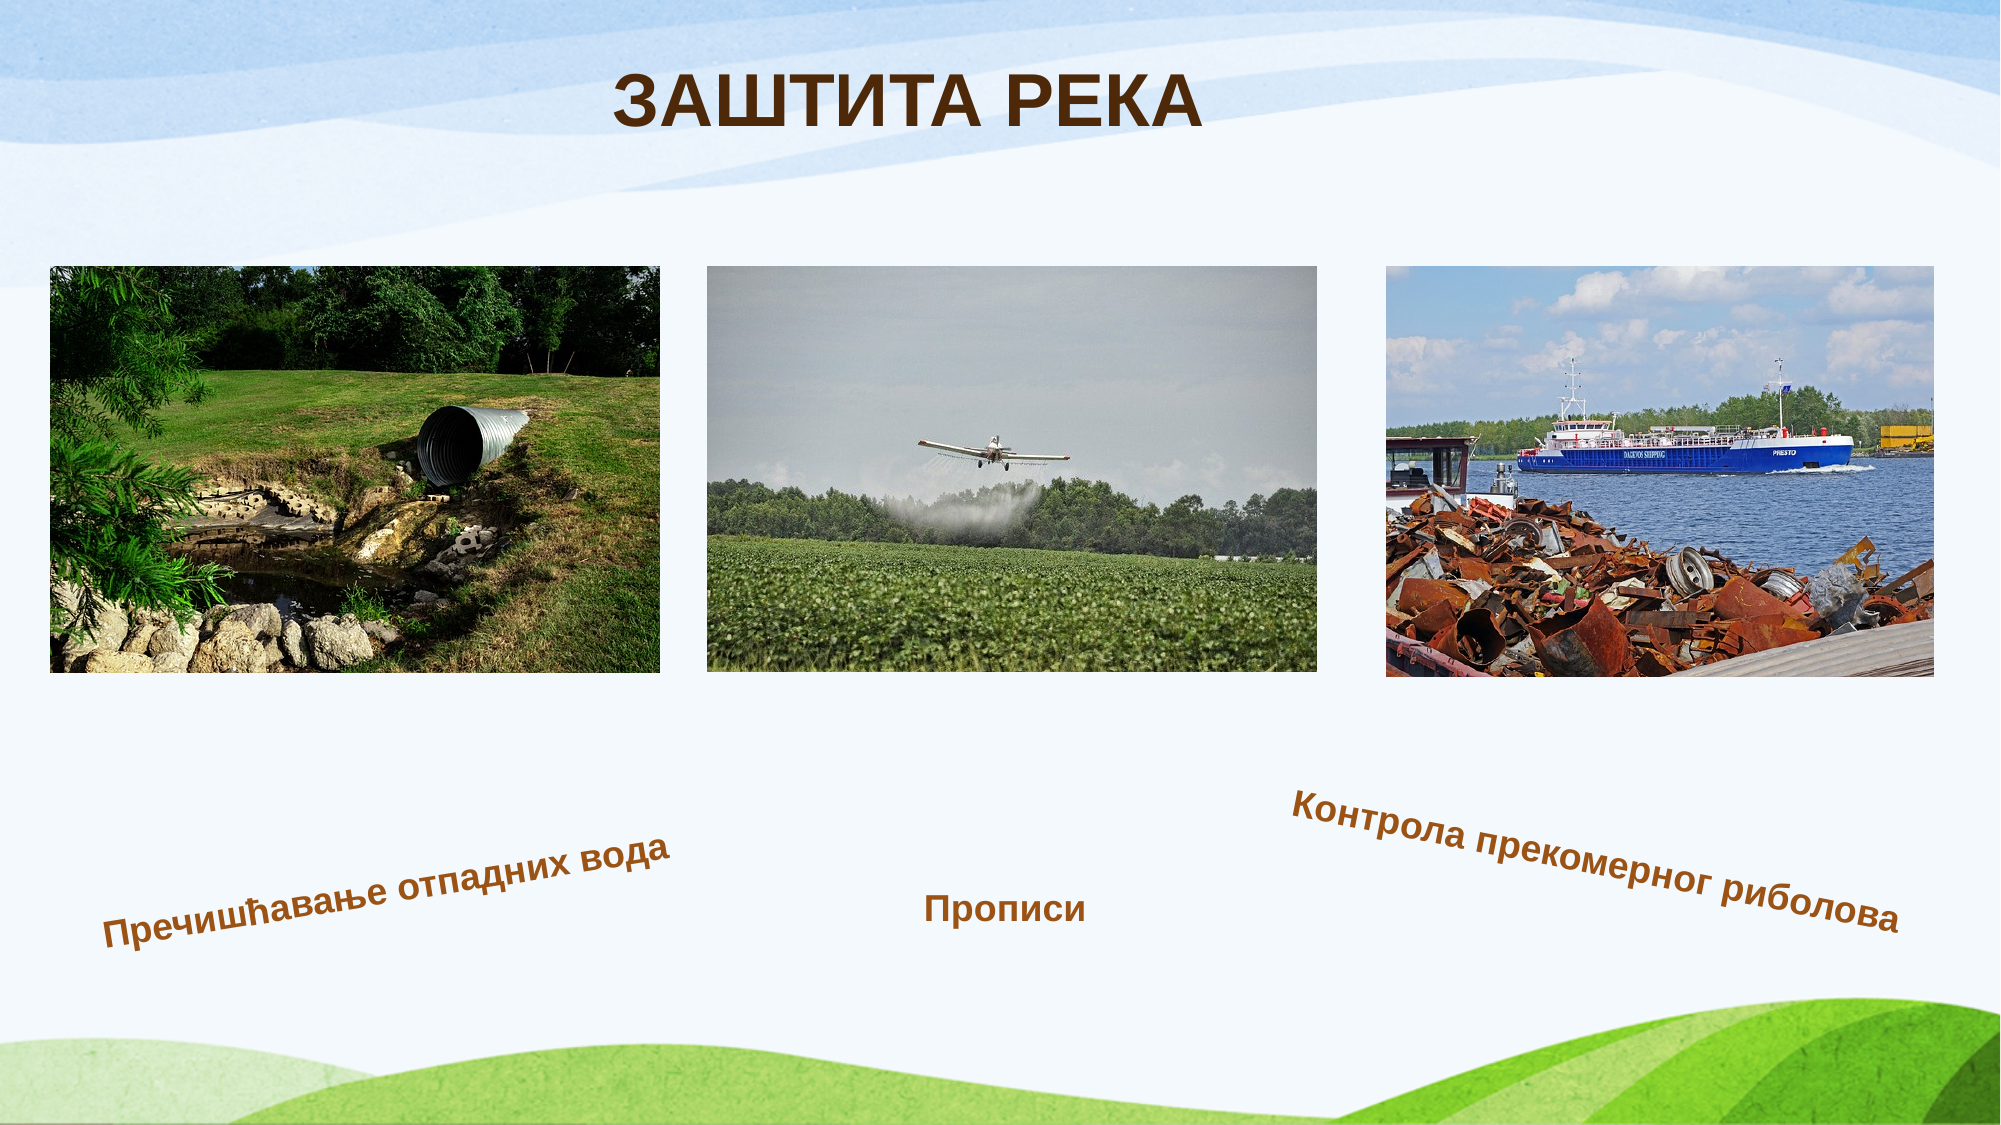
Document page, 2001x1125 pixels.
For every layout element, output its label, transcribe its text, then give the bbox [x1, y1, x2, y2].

picture [0, 0, 2001, 1125]
title ЗАШТИТА РЕКА [84, 33, 1734, 150]
text_box Прописи [909, 876, 1128, 938]
text_box Контрола прекомерног риболова [1272, 768, 1934, 955]
text_box Пречишћавање отпадних вода [83, 809, 694, 967]
